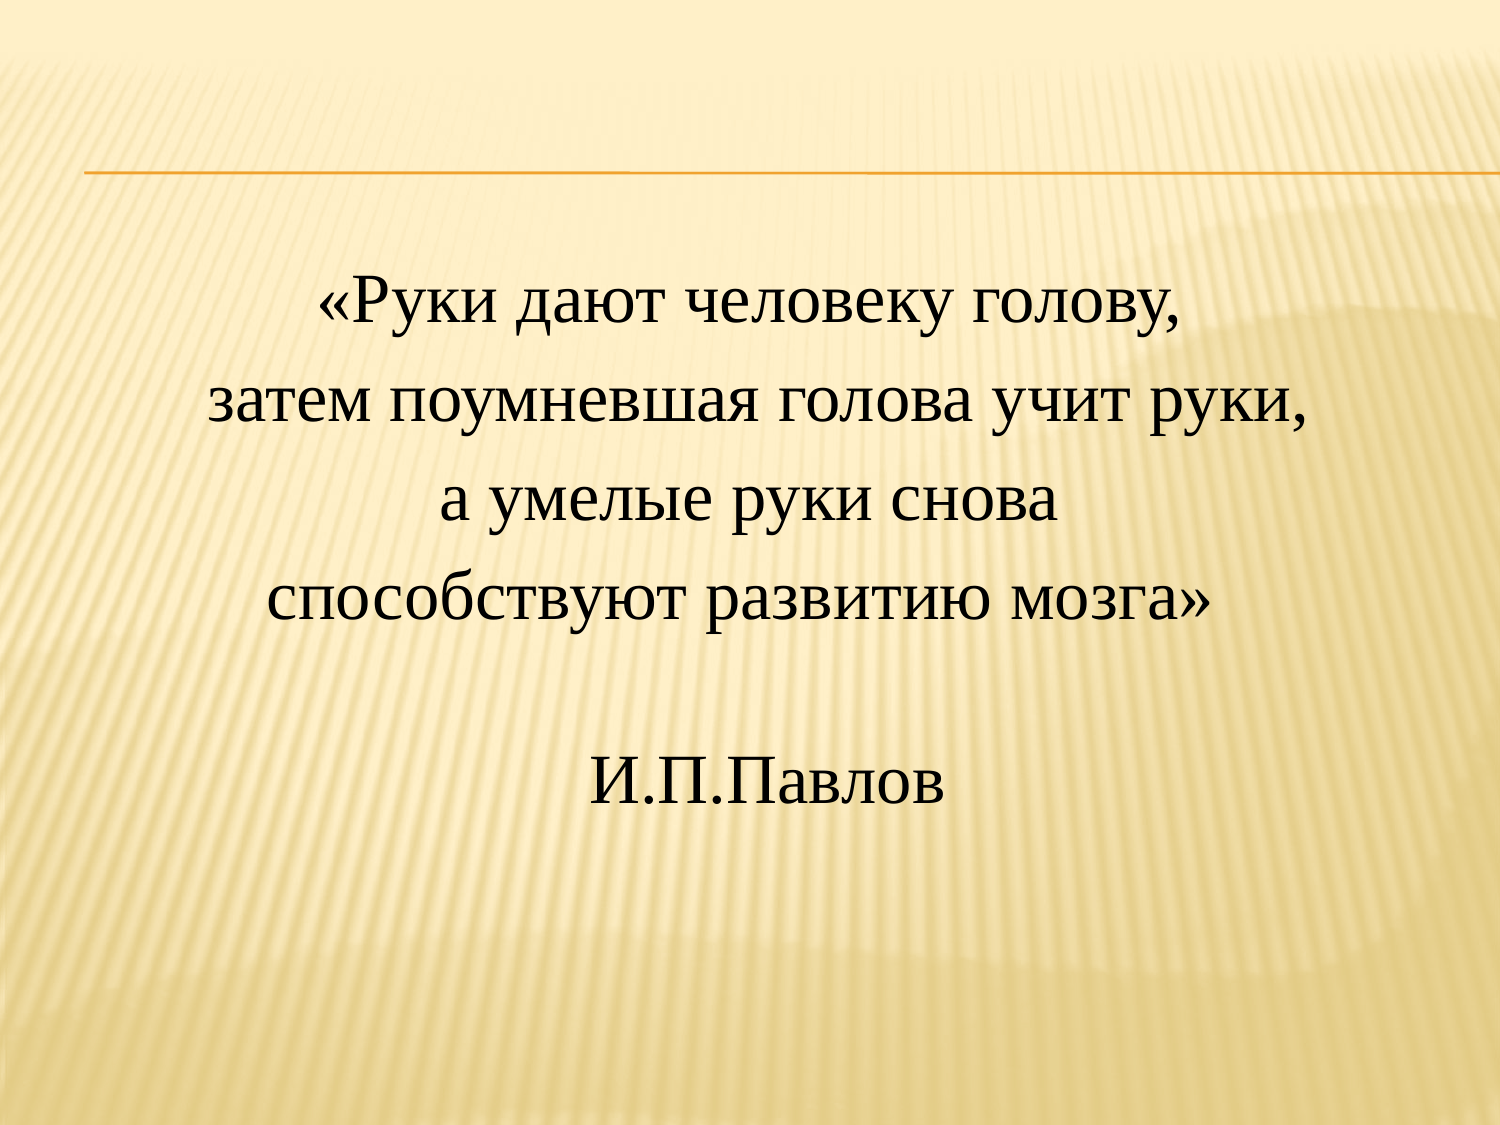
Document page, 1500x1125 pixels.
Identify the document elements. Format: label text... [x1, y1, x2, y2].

list «Руки дают человеку голову, затем поумневшая голова учит руки, а умелые руки снова способствуют развитию мозга» И.П.Павлов [75, 46, 1425, 1005]
